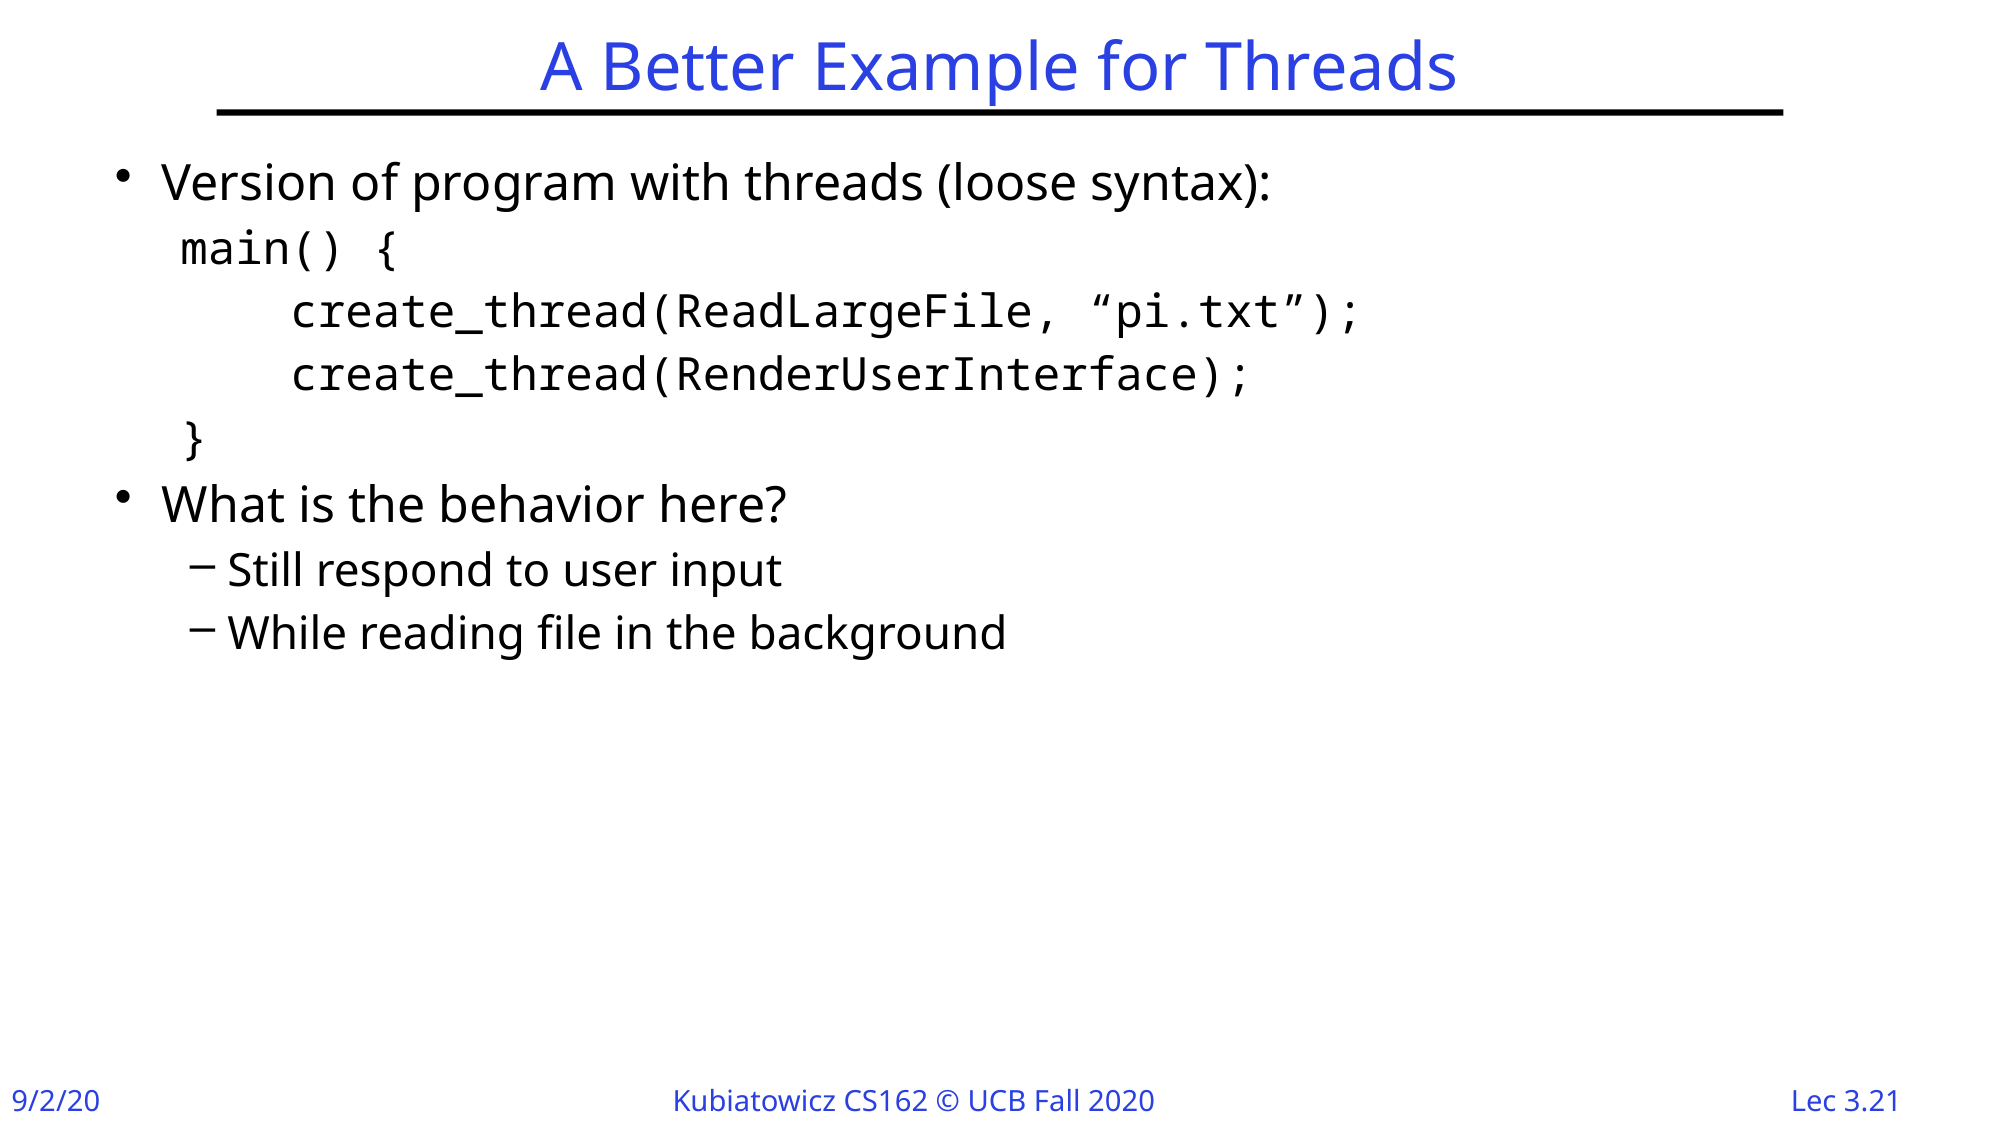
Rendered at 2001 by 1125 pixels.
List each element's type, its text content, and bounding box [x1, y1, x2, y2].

title A Better Example for Threads [216, 24, 1784, 113]
list Version of program with threads (loose syntax): main() { create_thread(ReadLargeFile, “pi.txt”); create_thread(RenderUserInterface); } What is the behavior here? Still respond to user input While reading file in the background [99, 149, 1825, 864]
